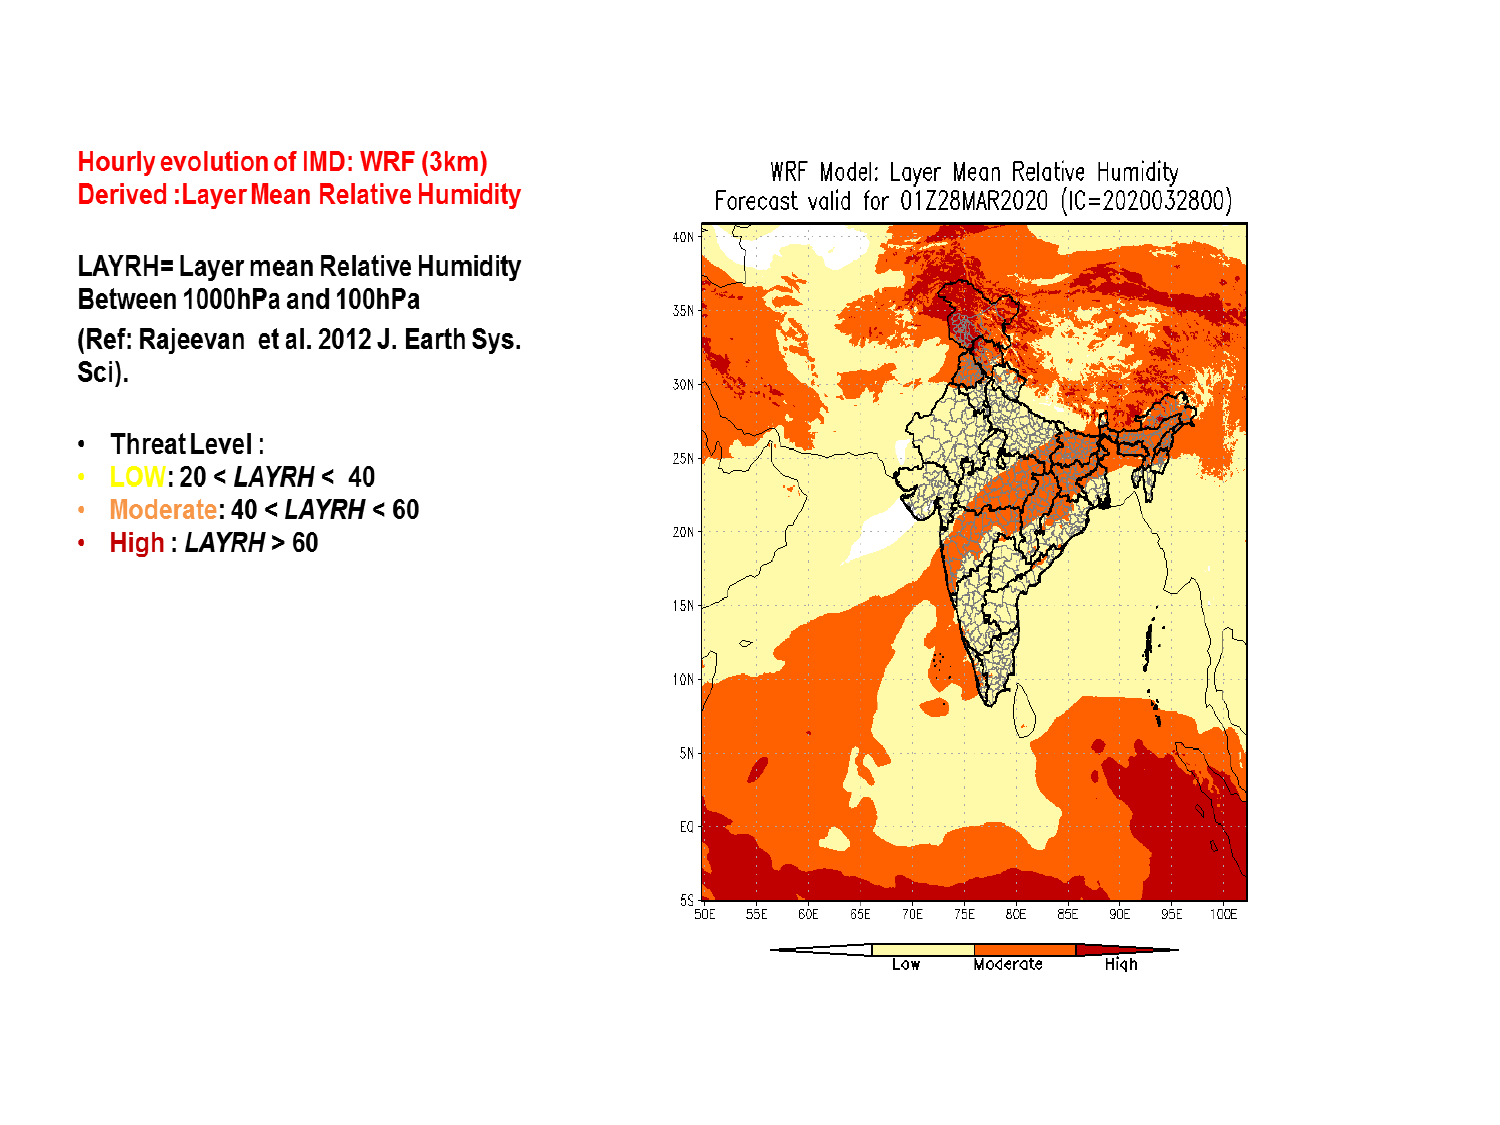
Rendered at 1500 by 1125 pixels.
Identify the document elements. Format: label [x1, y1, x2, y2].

picture [74, 149, 1426, 976]
